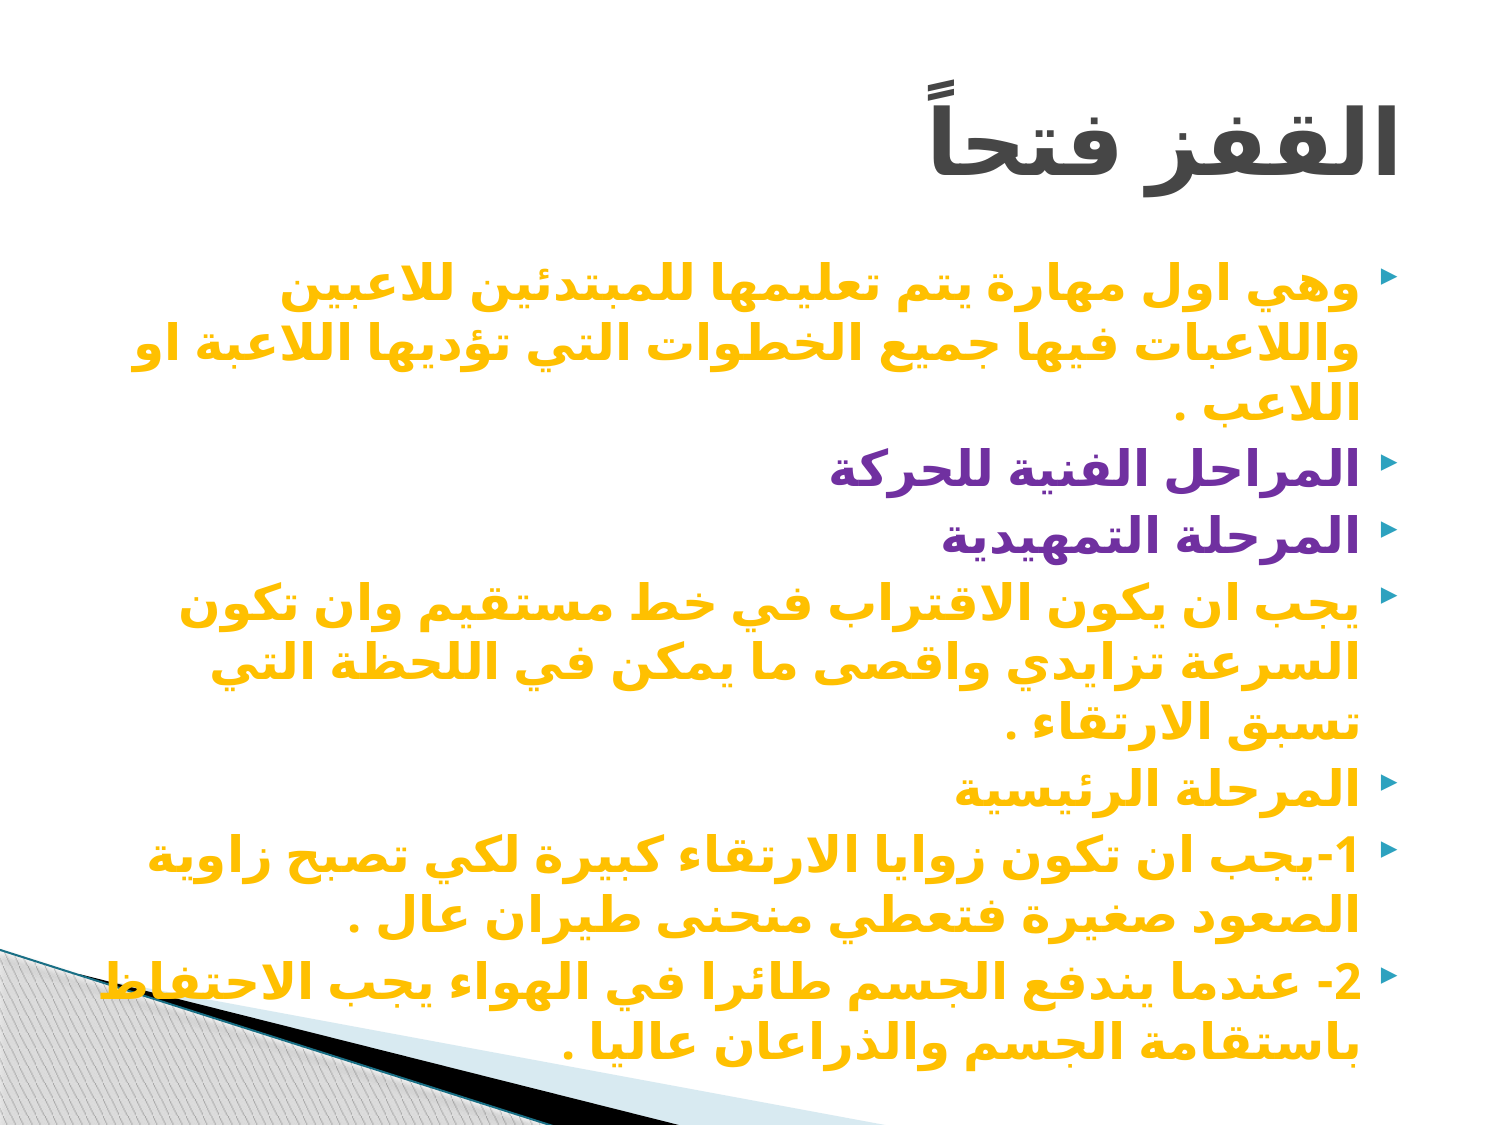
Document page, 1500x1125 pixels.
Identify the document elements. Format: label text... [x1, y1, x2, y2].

list وهي اول مهارة يتم تعليمها للمبتدئين للاعبين واللاعبات فيها جميع الخطوات التي تؤديها اللاعبة او اللاعب . المراحل الفنية للحركة المرحلة التمهيدية يجب ان يكون الاقتراب في خط مستقيم وان تكون السرعة تزايدي واقصى ما يمكن في اللحظة التي تسبق الارتقاء . المرحلة الرئيسية 1-يجب ان تكون زوايا الارتقاء كبيرة لكي تصبح زاوية الصعود صغيرة فتعطي منحنى طيران عال . 2- عندما يندفع الجسم طائرا في الهواء يجب الاحتفاظ باستقامة الجسم والذراعان عاليا . [75, 243, 1425, 1079]
title القفز فتحاً [75, 45, 1425, 233]
